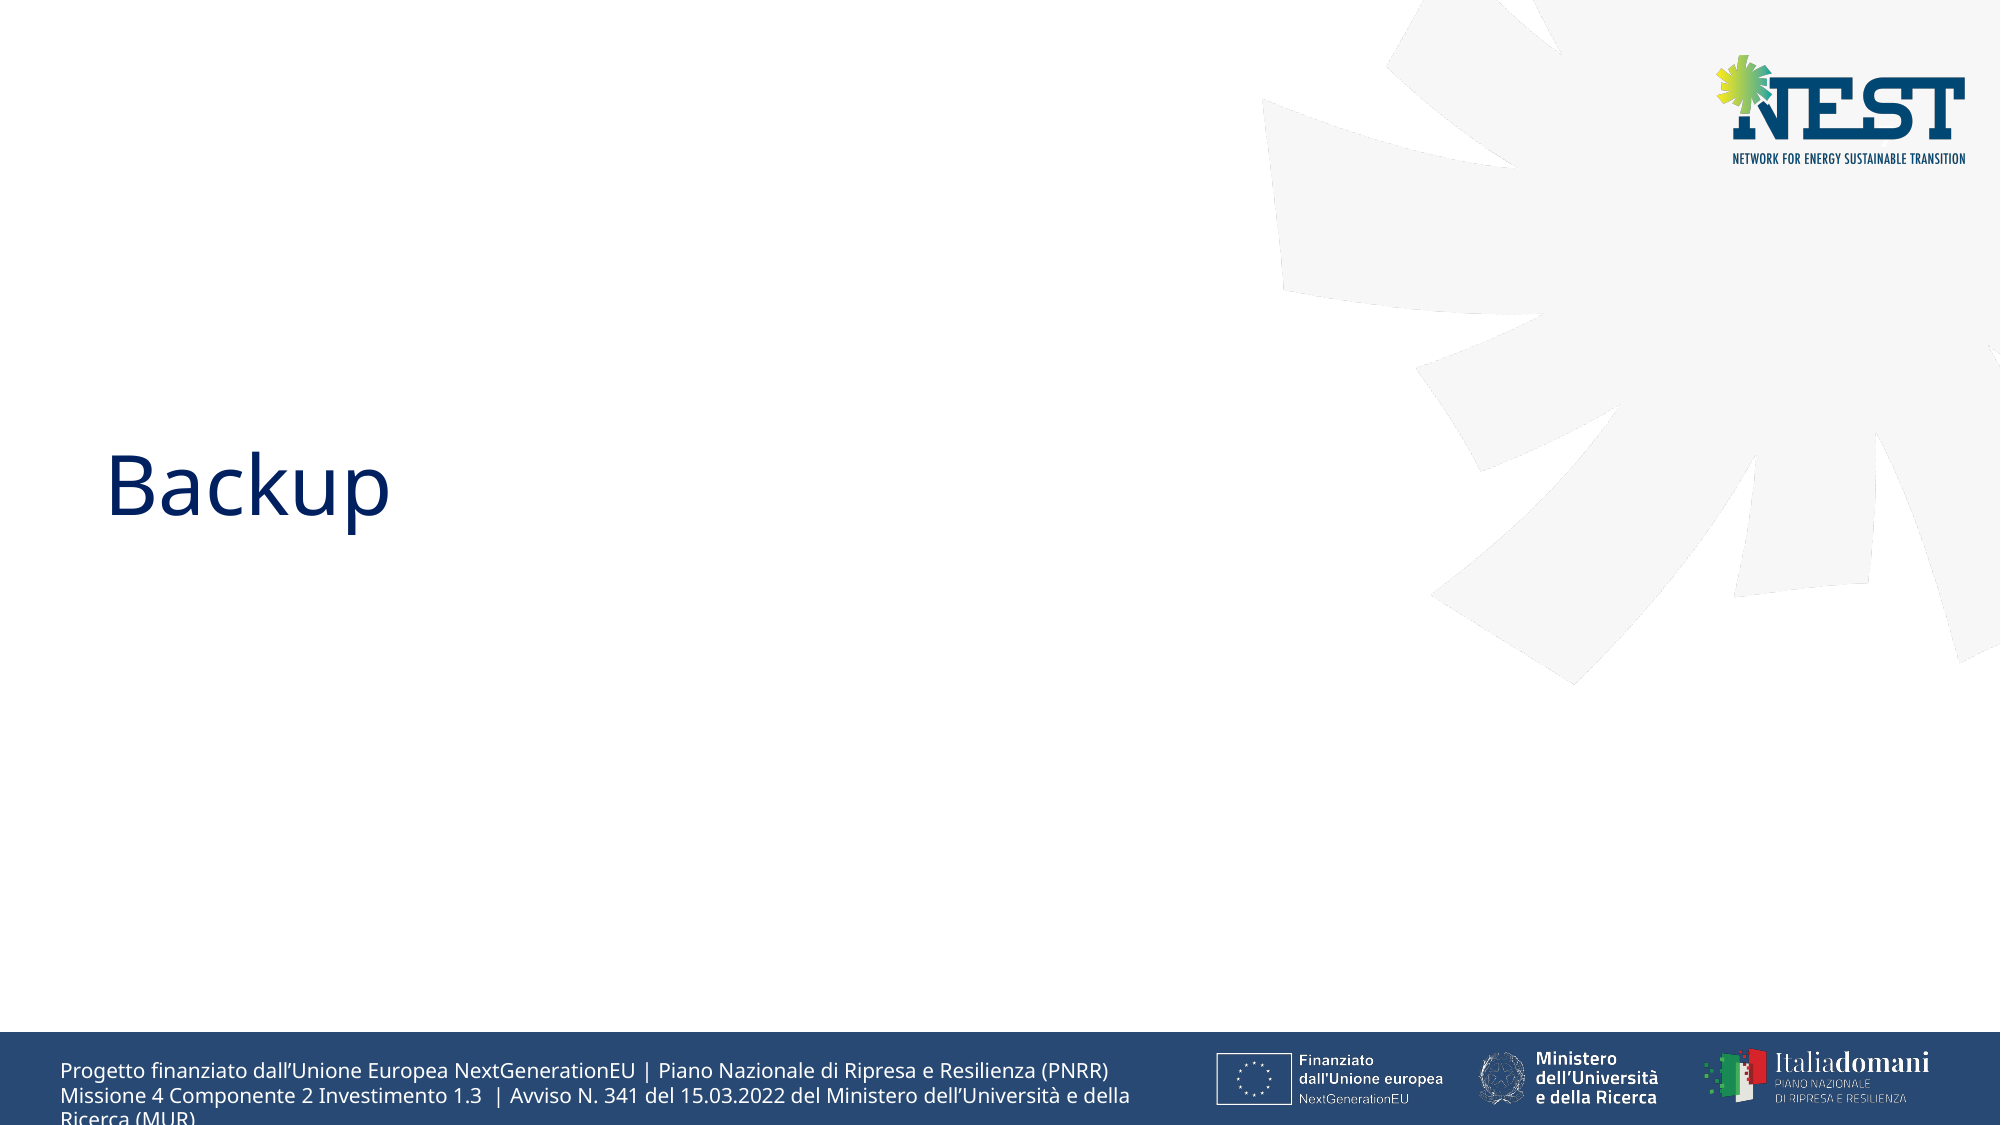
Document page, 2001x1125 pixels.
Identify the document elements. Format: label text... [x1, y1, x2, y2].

picture [1478, 1051, 1660, 1105]
picture [1704, 1048, 1930, 1103]
picture [1216, 1053, 1444, 1105]
text_box Backup [89, 375, 518, 494]
picture [1048, 0, 2001, 928]
